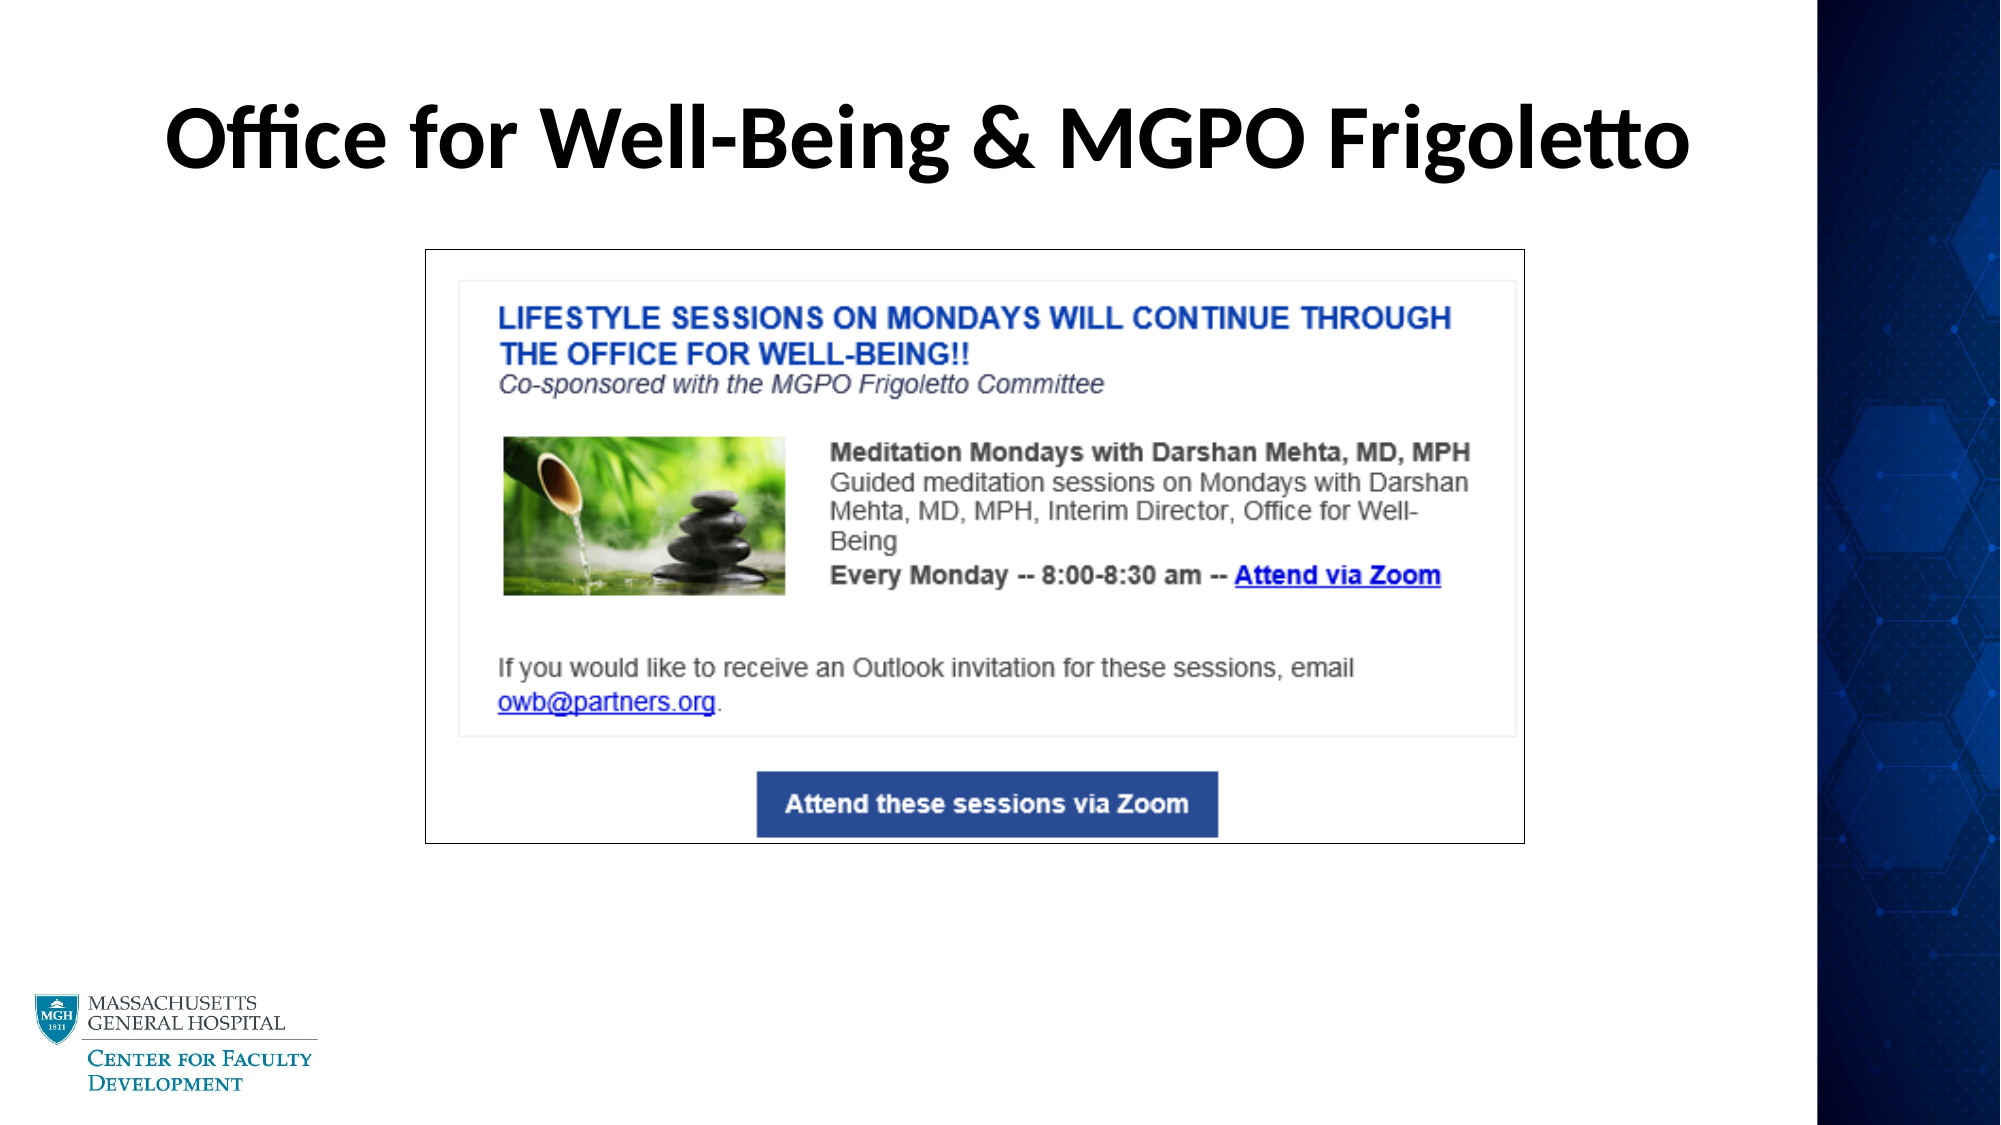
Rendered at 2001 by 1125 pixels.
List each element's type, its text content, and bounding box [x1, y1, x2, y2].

title Office for Well-Being & MGPO Frigoletto [150, 50, 1825, 228]
picture [0, 960, 352, 1125]
picture [1817, 0, 2000, 1125]
picture [424, 249, 1526, 844]
